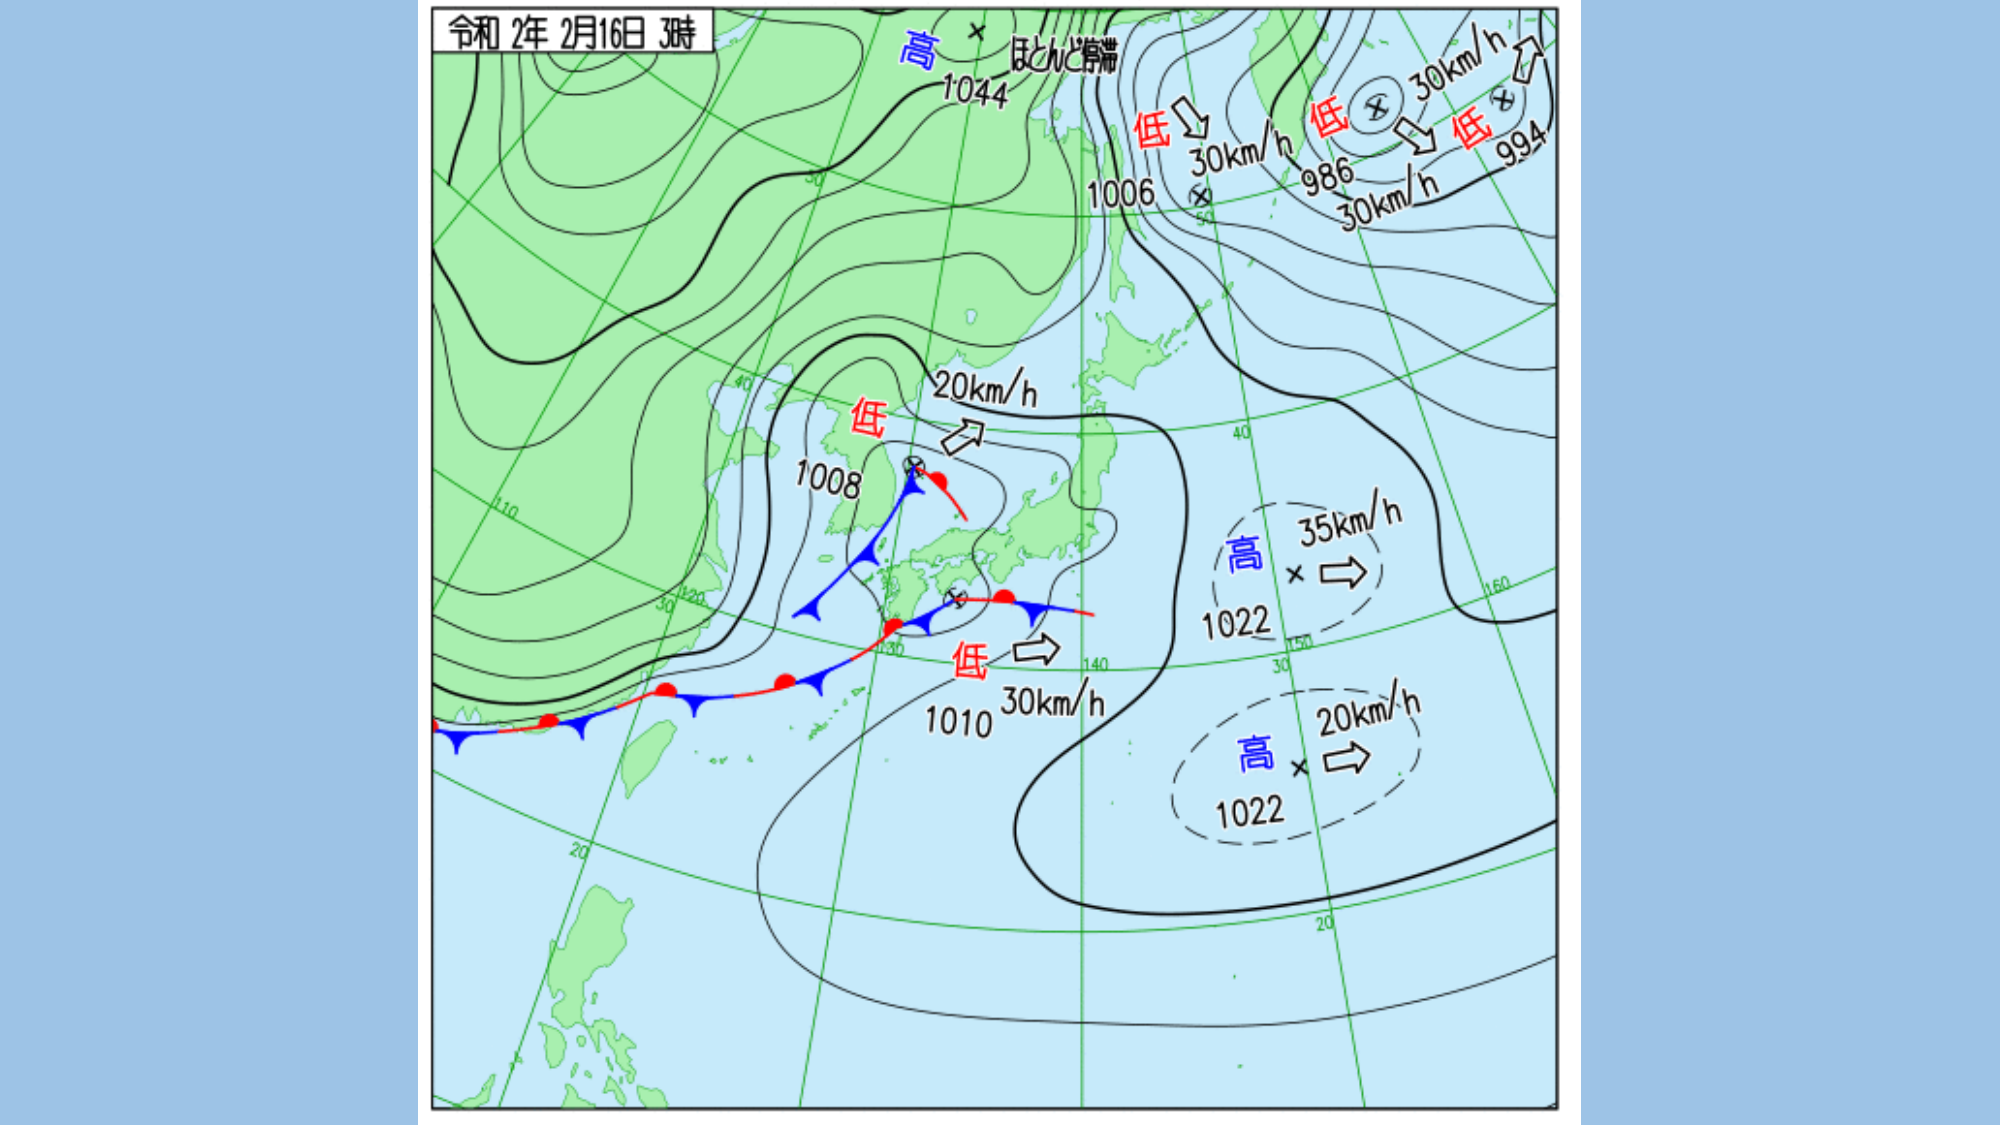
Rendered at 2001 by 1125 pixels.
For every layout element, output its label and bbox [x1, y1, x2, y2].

picture [418, 0, 1581, 1125]
